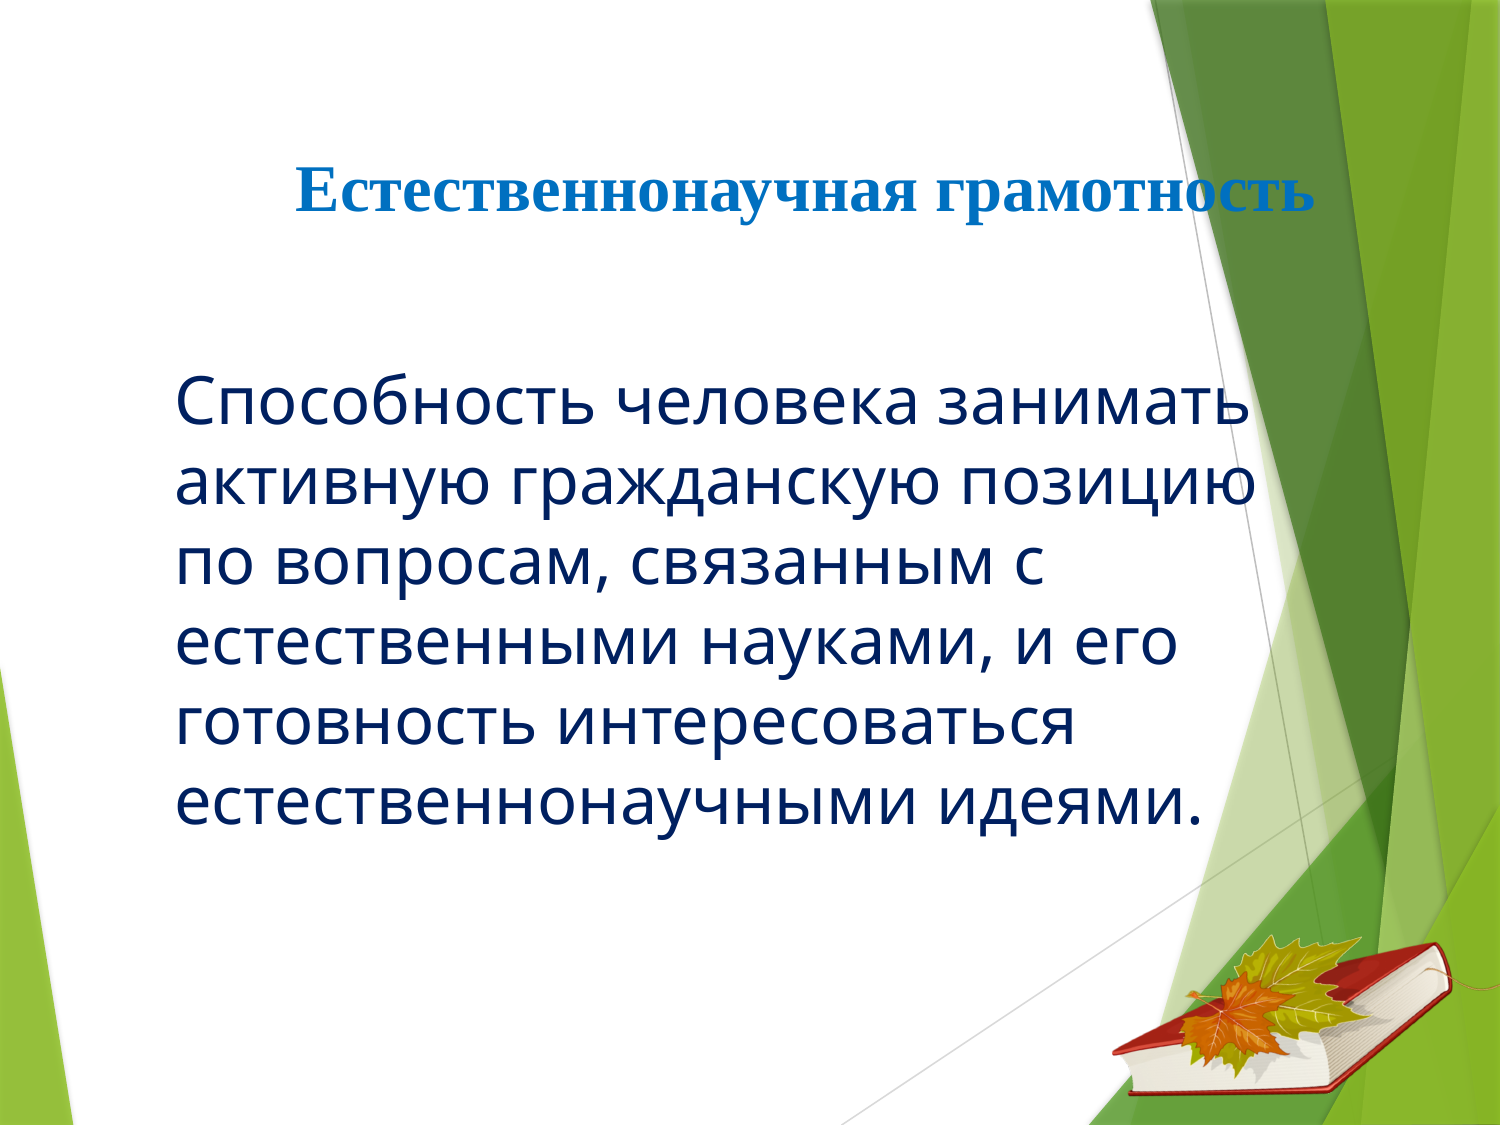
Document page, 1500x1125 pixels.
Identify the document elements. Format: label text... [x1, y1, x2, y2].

text_box Способность человека занимать активную гражданскую позицию по вопросам, связанным с естественными науками, и его готовность интересоваться естественнонаучными идеями. [159, 350, 1365, 845]
picture [1093, 870, 1500, 1125]
text_box Естественнонаучная грамотность [112, 137, 1500, 232]
